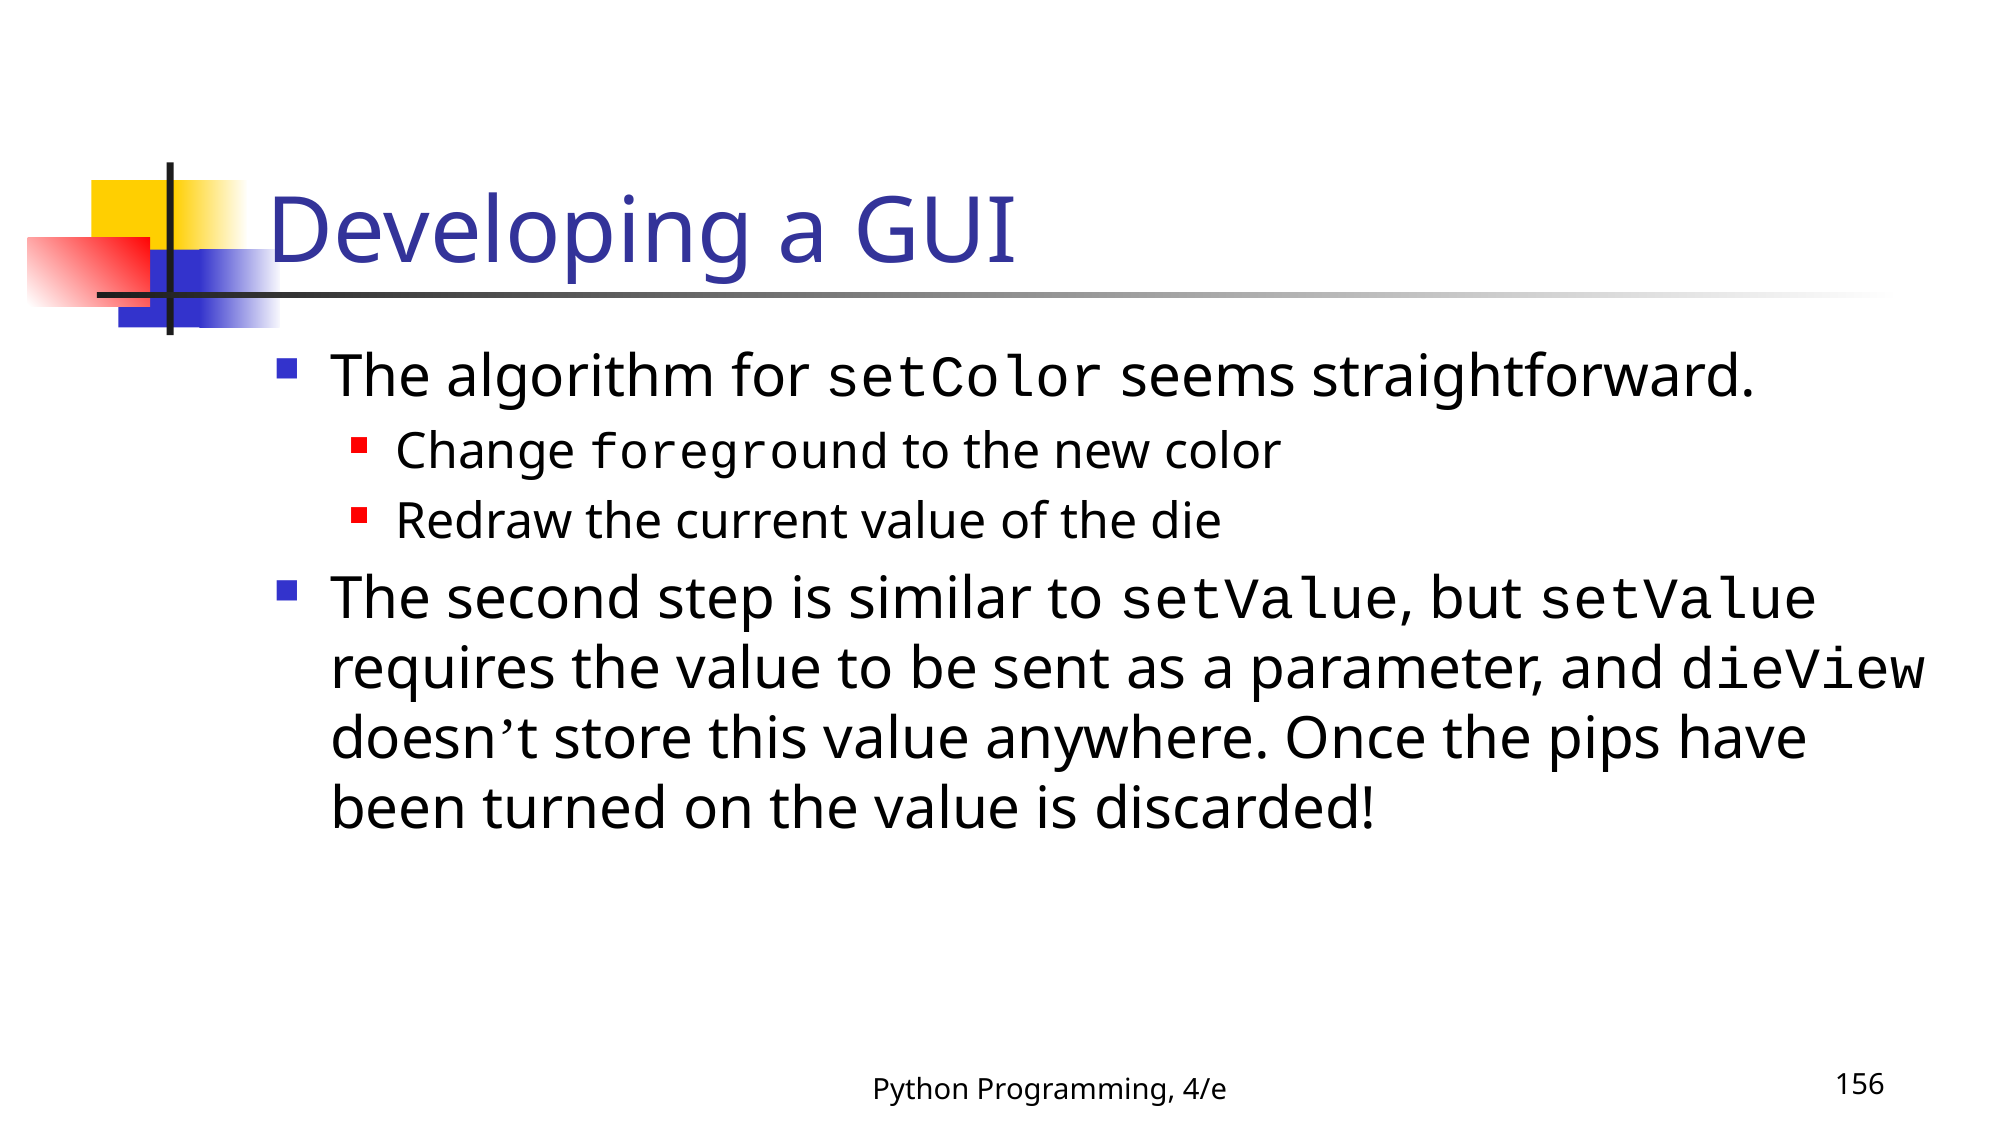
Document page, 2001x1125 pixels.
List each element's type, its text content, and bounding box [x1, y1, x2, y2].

slide_number 156 [1483, 1037, 1901, 1113]
list The algorithm for setColor seems straightforward. Change foreground to the new color Redraw the current value of the die The second step is similar to setValue, but setValue requires the value to be sent as a parameter, and dieView doesn’t store this value anywhere. Once the pips have been turned on the value is discarded! [258, 331, 1959, 1006]
footer Python Programming, 4/e [733, 1037, 1367, 1113]
title Developing a GUI [251, 101, 1957, 289]
